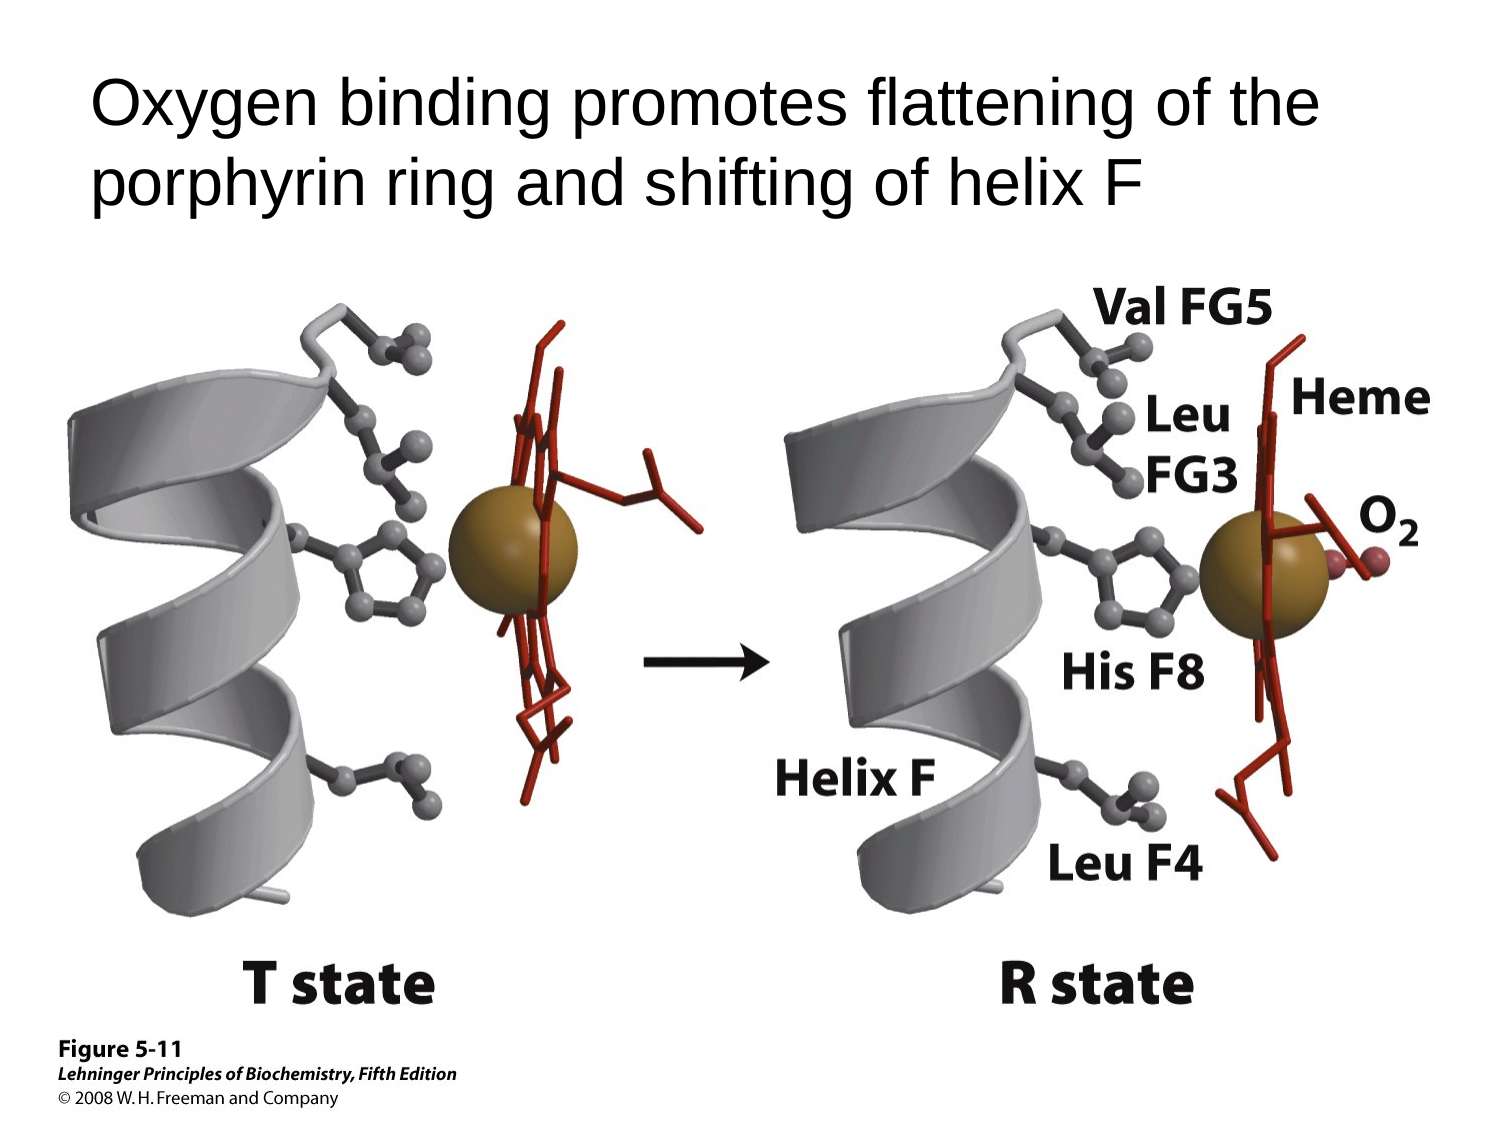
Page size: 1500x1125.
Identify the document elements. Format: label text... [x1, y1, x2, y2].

title Oxygen binding promotes flattening of the porphyrin ring and shifting of helix F [75, 45, 1425, 233]
picture [49, 262, 1450, 1112]
